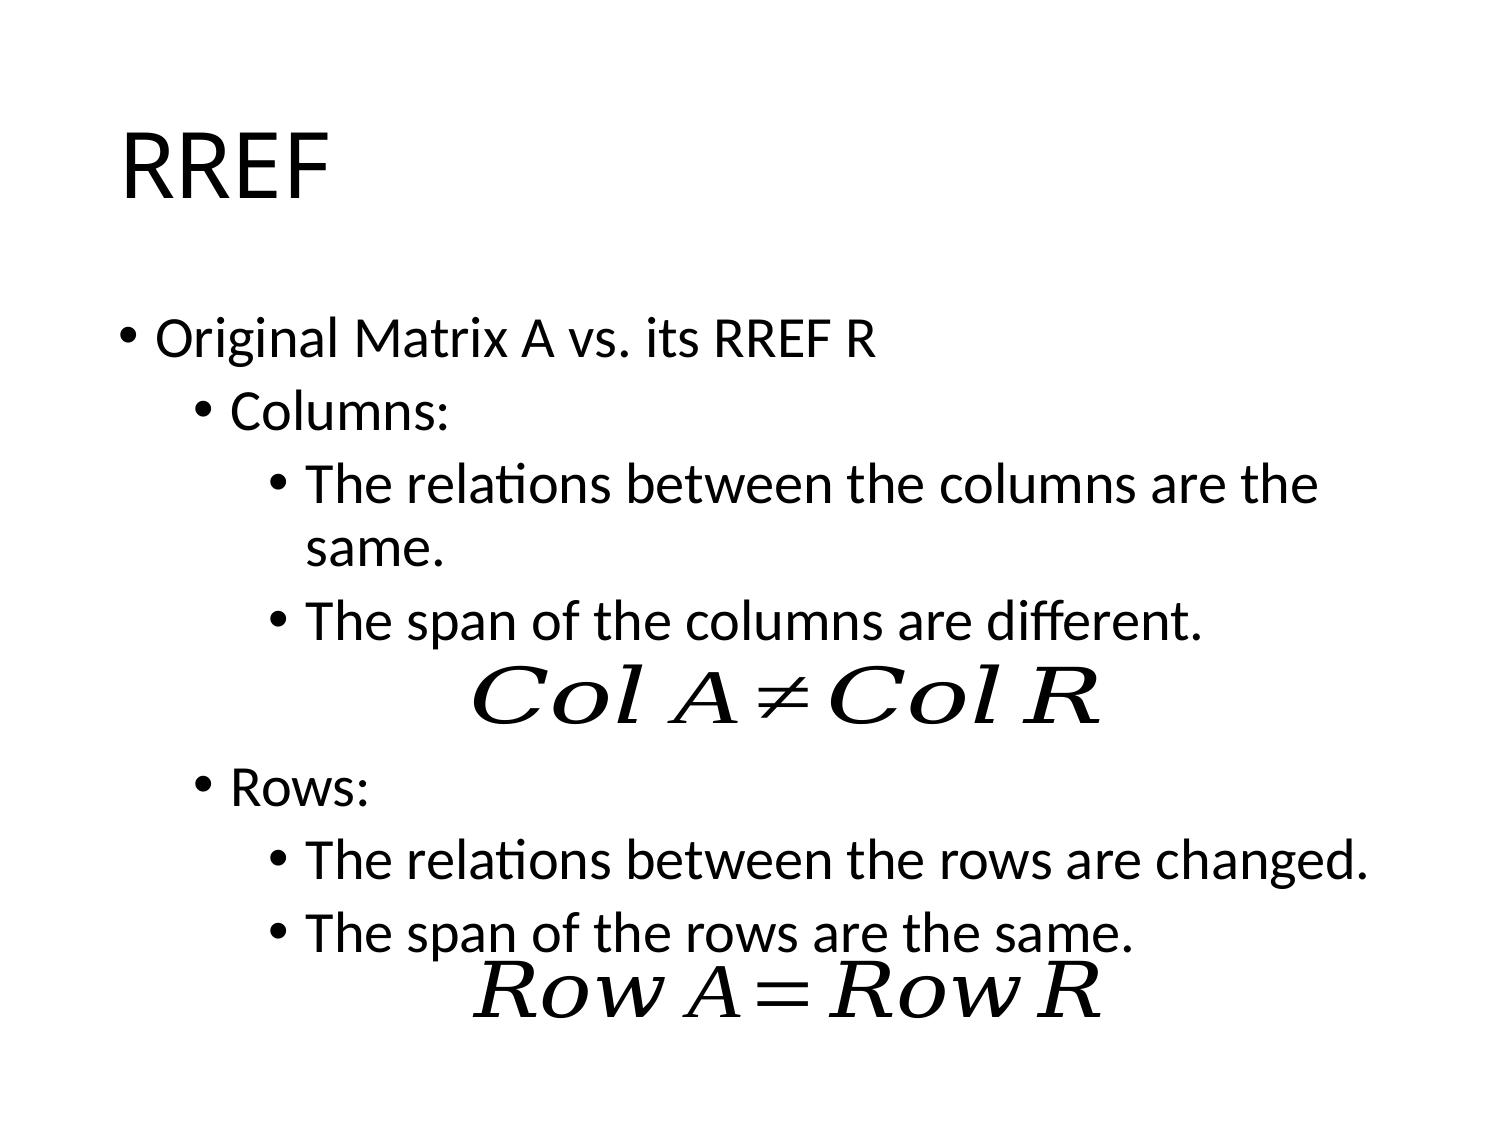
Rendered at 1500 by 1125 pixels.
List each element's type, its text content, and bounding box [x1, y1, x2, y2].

list Original Matrix A vs. its RREF R Columns: The relations between the columns are the same. The span of the columns are different. Rows: The relations between the rows are changed. The span of the rows are the same. [103, 299, 1397, 1014]
title RREF [103, 59, 1397, 278]
